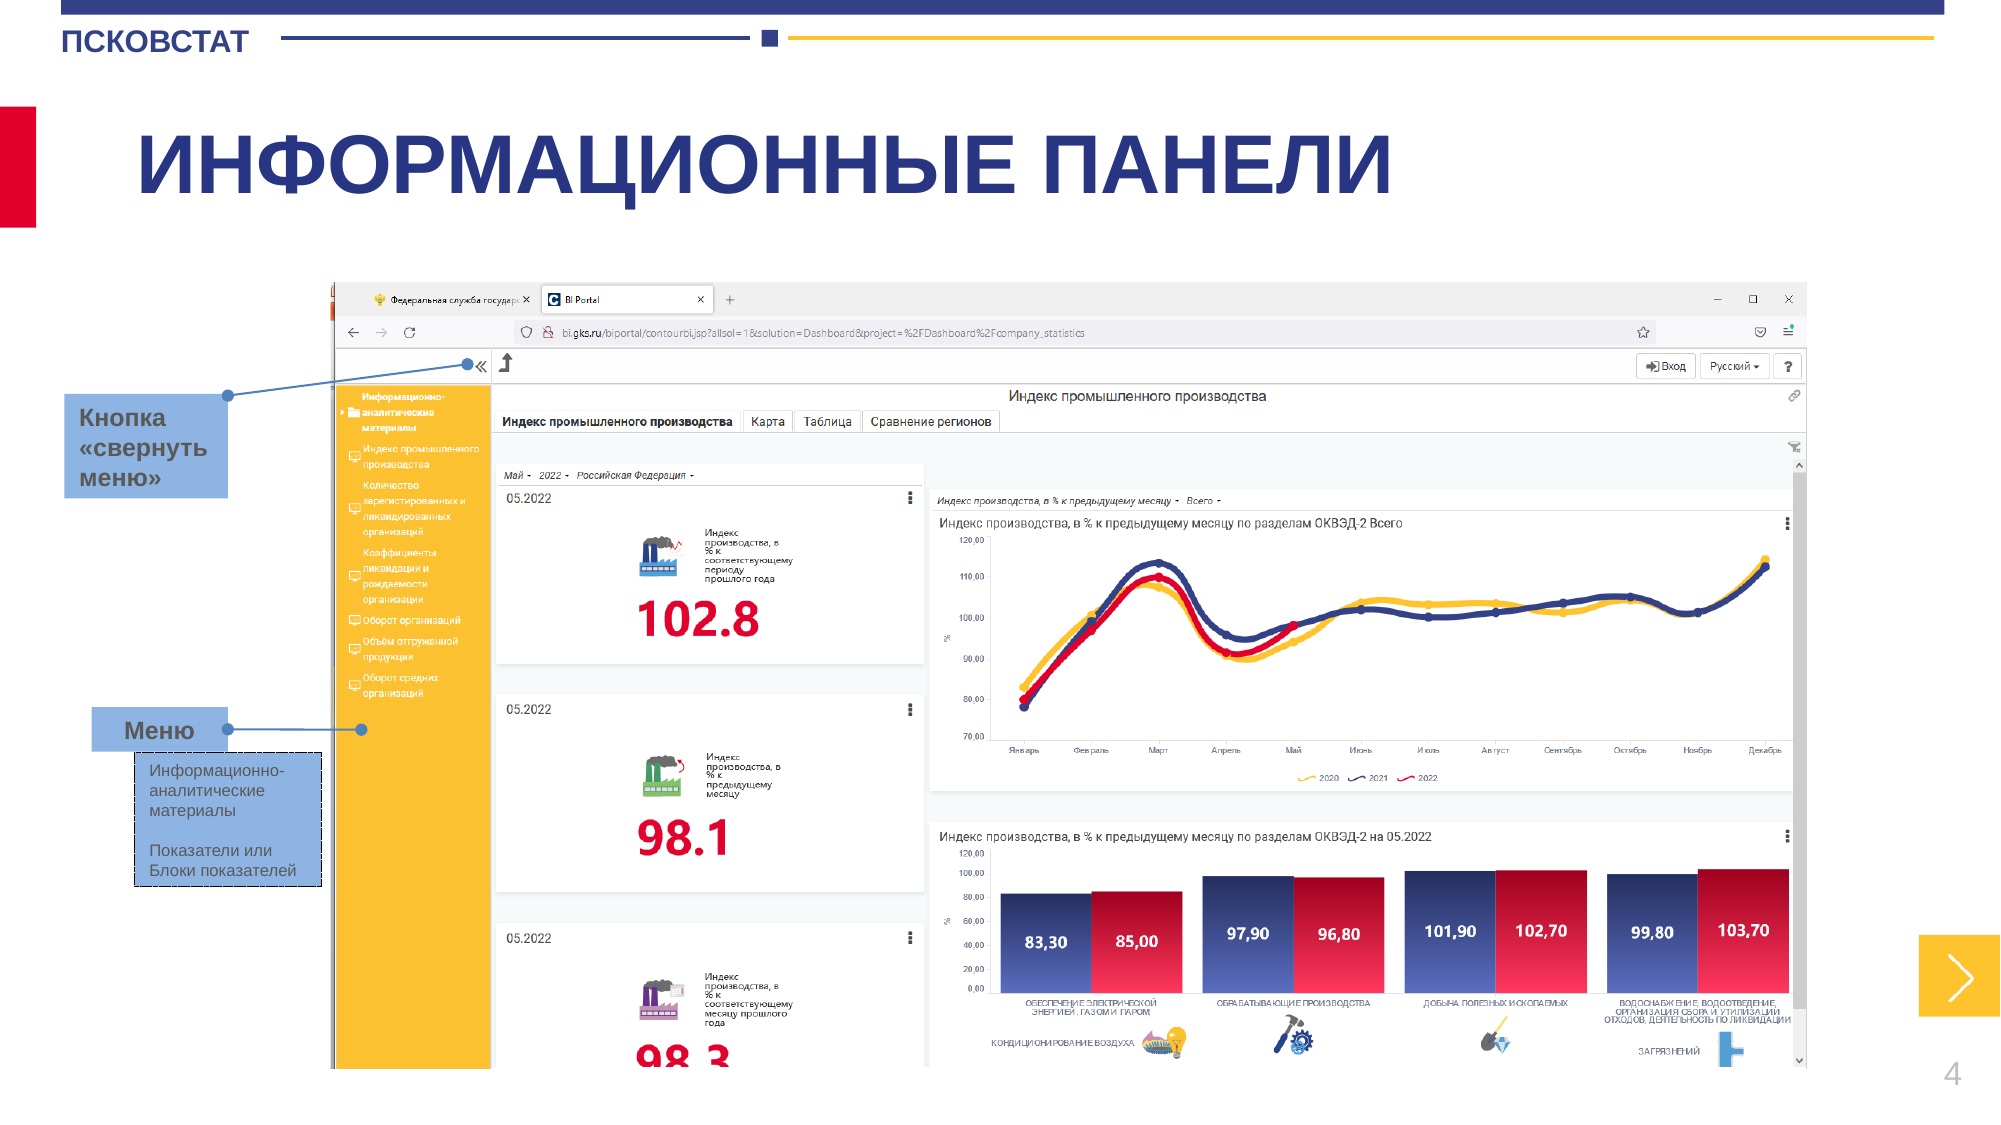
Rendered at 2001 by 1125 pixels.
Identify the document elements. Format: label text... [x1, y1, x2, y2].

text_box Информационно-аналитические материалы Показатели или Блоки показателей [134, 752, 322, 887]
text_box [280, 29, 1935, 73]
text_box ИНФОРМАЦИОННЫЕ ПАНЕЛИ [121, 103, 1556, 218]
picture [1948, 954, 1974, 1002]
text_box Меню [91, 707, 228, 752]
picture [330, 282, 1807, 1069]
text_box Кнопка «свернуть меню» [64, 393, 228, 499]
slide_number 4 [1527, 1042, 1978, 1103]
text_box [227, 364, 468, 396]
